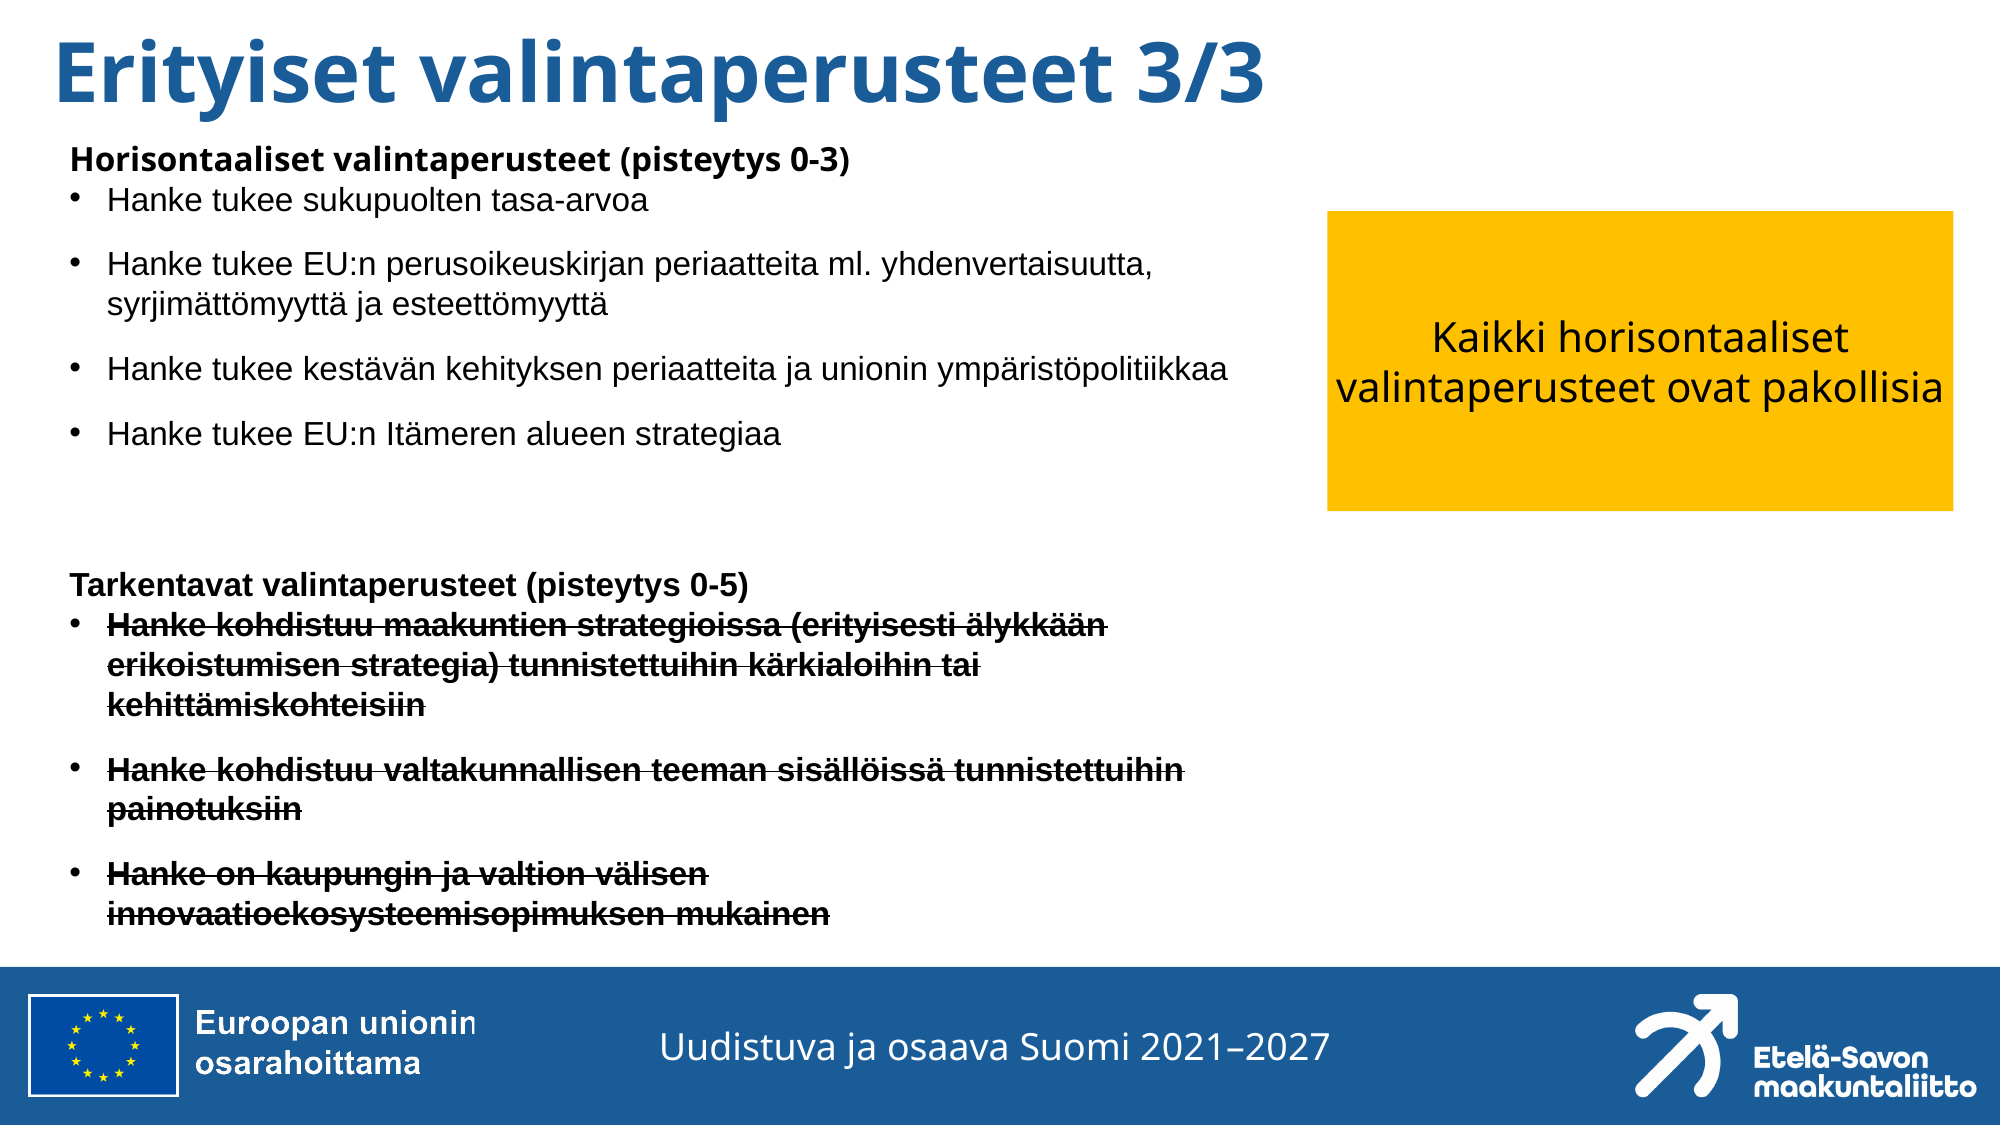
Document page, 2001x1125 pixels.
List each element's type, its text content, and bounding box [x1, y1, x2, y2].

picture [1610, 968, 1998, 1125]
text_box Kaikki horisontaaliset valintaperusteet ovat pakollisia [1327, 211, 1954, 512]
list Horisontaaliset valintaperusteet (pisteytys 0-3) Hanke tukee sukupuolten tasa-arvoa Hanke tukee EU:n perusoikeuskirjan periaatteita ml. yhdenvertaisuutta, syrjimättömyyttä ja esteettömyyttä Hanke tukee kestävän kehityksen periaatteita ja unionin ympäristöpolitiikkaa Hanke tukee EU:n Itämeren alueen strategiaa Tarkentavat valintaperusteet (pisteytys 0-5) Hanke kohdistuu maakuntien strategioissa (erityisesti älykkään erikoistumisen strategia) tunnistettuihin kärkialoihin tai kehittämiskohteisiin Hanke kohdistuu valtakunnallisen teeman sisällöissä tunnistettuihin painotuksiin Hanke on kaupungin ja valtion välisen innovaatioekosysteemisopimuksen mukainen [69, 137, 1267, 939]
title Erityiset valintaperusteet 3/3 [52, 23, 1492, 121]
